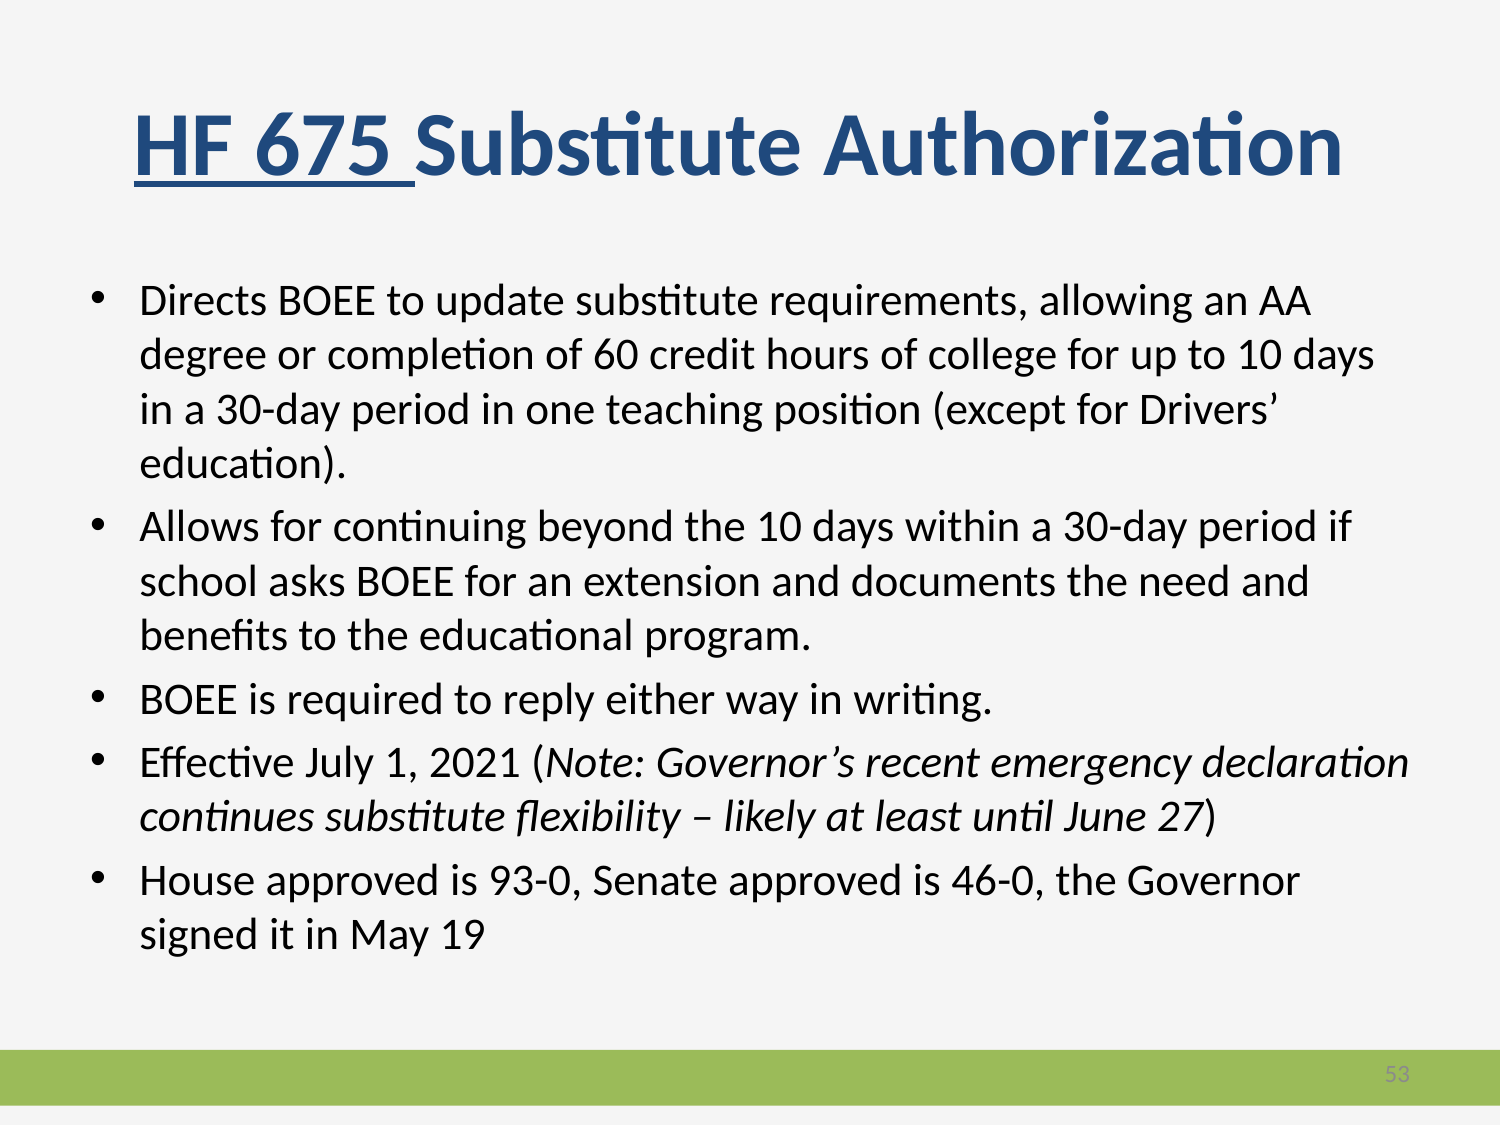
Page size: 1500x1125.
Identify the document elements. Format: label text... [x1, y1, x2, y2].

slide_number 53 [1074, 1042, 1425, 1103]
list Directs BOEE to update substitute requirements, allowing an AA degree or completion of 60 credit hours of college for up to 10 days in a 30-day period in one teaching position (except for Drivers’ education). Allows for continuing beyond the 10 days within a 30-day period if school asks BOEE for an extension and documents the need and benefits to the educational program. BOEE is required to reply either way in writing. Effective July 1, 2021 (Note: Governor’s recent emergency declaration continues substitute flexibility – likely at least until June 27) House approved is 93-0, Senate approved is 46-0, the Governor signed it in May 19 [75, 262, 1425, 1005]
title HF 675 Substitute Authorization [75, 45, 1425, 233]
